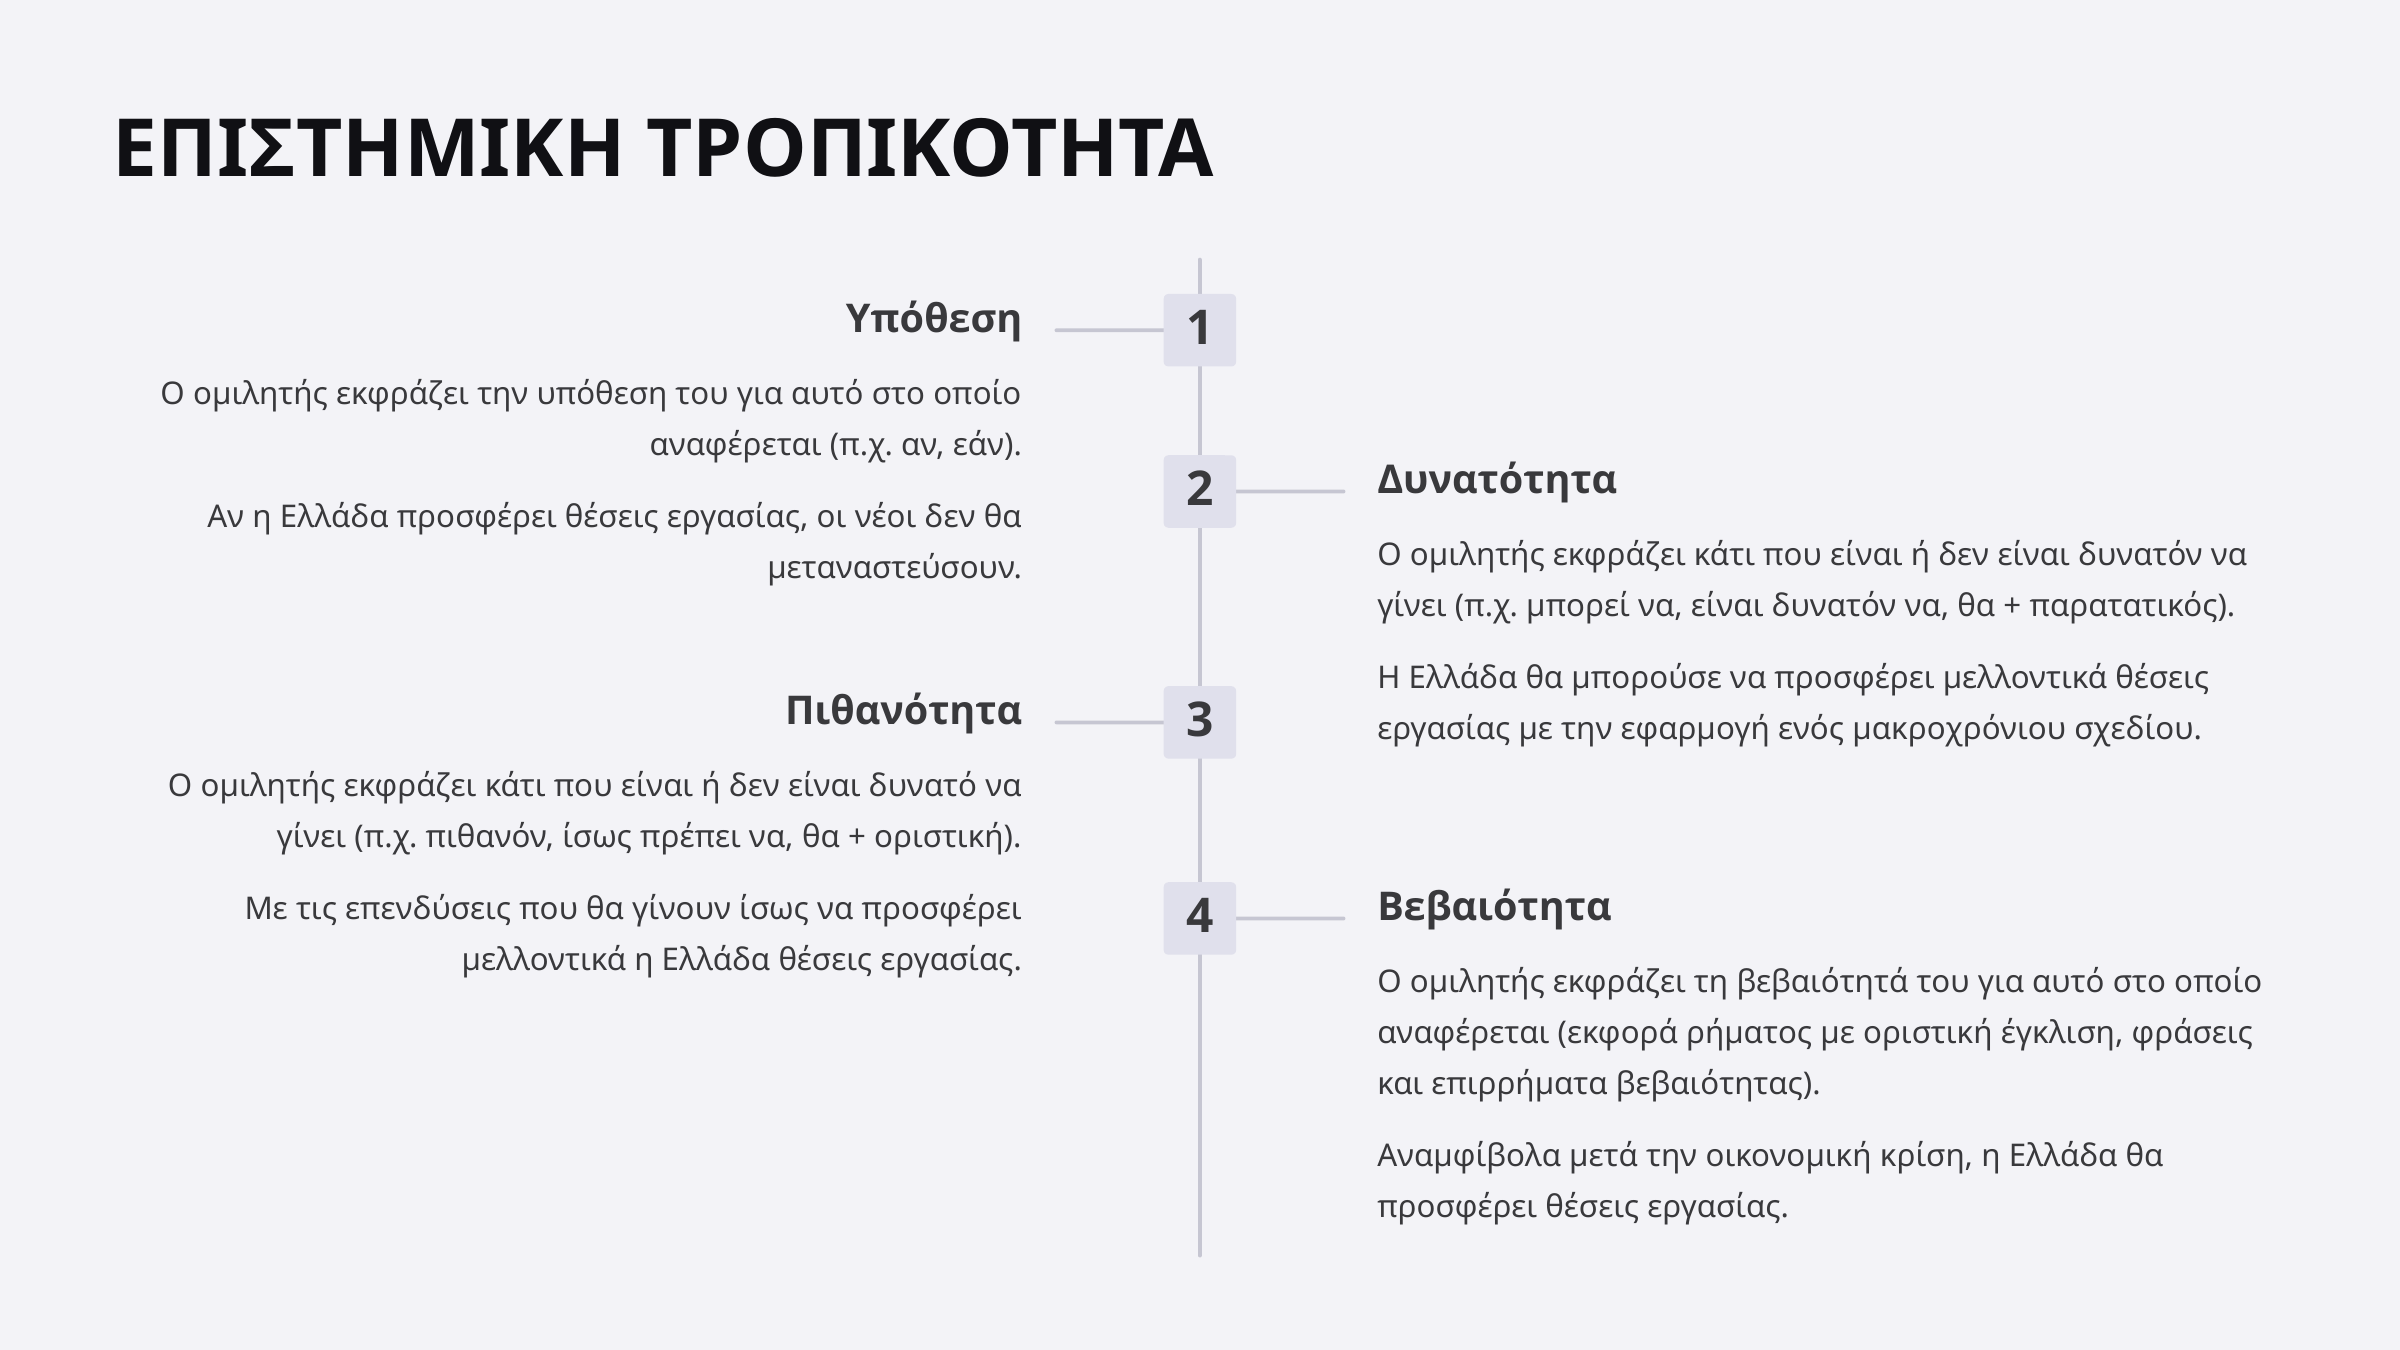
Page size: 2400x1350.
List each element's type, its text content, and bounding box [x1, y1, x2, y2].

text_box [1198, 257, 1202, 293]
text_box Ο ομιλητής εκφράζει κάτι που είναι ή δεν είναι δυνατόν να γίνει (π.χ. μπορεί να, είναι δυνατόν να, θα + παρατατικός). [1377, 520, 2288, 625]
text_box [1054, 328, 1163, 333]
text_box 1 [1190, 306, 1210, 355]
text_box [1237, 916, 1346, 921]
text_box [1163, 686, 1237, 759]
text_box 2 [1187, 467, 1213, 516]
text_box Δυνατότητα [1377, 451, 1781, 502]
text_box [1237, 489, 1346, 494]
text_box Ο ομιλητής εκφράζει τη βεβαιότητά του για αυτό στο οποίο αναφέρεται (εκφορά ρήματος με οριστική έγκλιση, φράσεις και επιρρήματα βεβαιότητας). [1377, 947, 2288, 1103]
text_box ΕΠΙΣΤΗΜΙΚΗ ΤΡΟΠΙΚΟΤΗΤΑ [112, 92, 1214, 194]
text_box Ο ομιλητής εκφράζει κάτι που είναι ή δεν είναι δυνατό να γίνει (π.χ. πιθανόν, ίσως πρέπει να, θα + οριστική). [112, 751, 1023, 856]
text_box Αναμφίβολα μετά την οικονομική κρίση, η Ελλάδα θα προσφέρει θέσεις εργασίας. [1377, 1122, 2288, 1226]
text_box [1198, 955, 1202, 1258]
text_box [1163, 882, 1237, 955]
text_box Πιθανότητα [619, 682, 1023, 733]
text_box [1054, 720, 1163, 725]
text_box [1198, 367, 1202, 455]
text_box [1163, 293, 1237, 367]
text_box Υπόθεση [619, 290, 1023, 341]
text_box [1198, 528, 1202, 686]
text_box Αν η Ελλάδα προσφέρει θέσεις εργασίας, οι νέοι δεν θα μεταναστεύσουν. [112, 482, 1023, 586]
text_box Η Ελλάδα θα μπορούσε να προσφέρει μελλοντικά θέσεις εργασίας με την εφαρμογή ενός μακροχρόνιου σχεδίου. [1377, 643, 2288, 747]
text_box [1198, 759, 1202, 882]
text_box [1163, 455, 1237, 528]
text_box Με τις επενδύσεις που θα γίνουν ίσως να προσφέρει μελλοντικά η Ελλάδα θέσεις εργασίας. [112, 874, 1023, 978]
text_box 3 [1188, 698, 1212, 747]
text_box 4 [1187, 894, 1213, 943]
text_box Ο ομιλητής εκφράζει την υπόθεση του για αυτό στο οποίο αναφέρεται (π.χ. αν, εάν). [112, 359, 1023, 463]
text_box Βεβαιότητα [1377, 878, 1781, 929]
